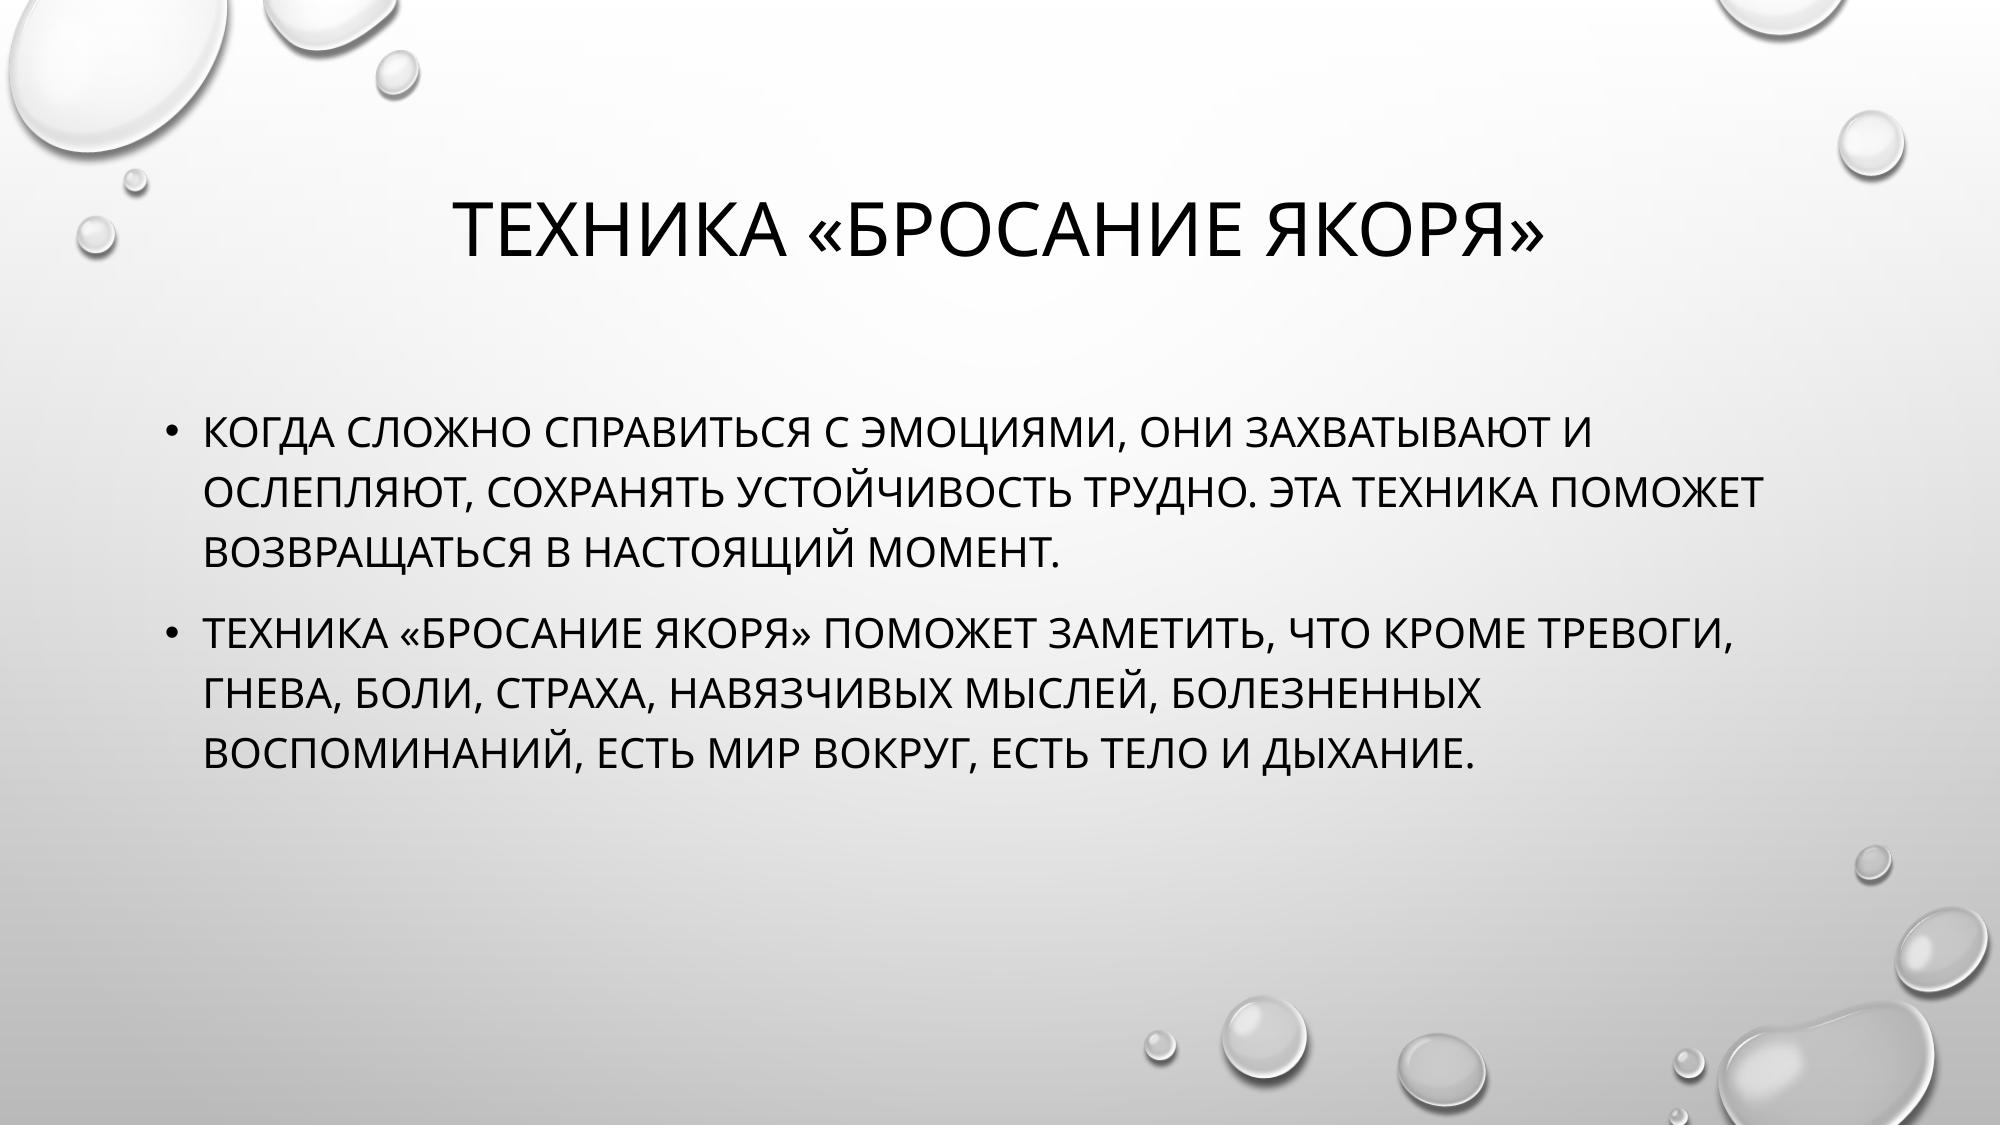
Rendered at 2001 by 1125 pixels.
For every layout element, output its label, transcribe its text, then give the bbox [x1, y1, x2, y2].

list Когда сложно справиться с эмоциями, они захватывают и ослепляют, сохранять устойчивость трудно. Эта техника поможет возвращаться в настоящий момент. Техника «Бросание якоря» поможет заметить, что кроме тревоги, гнева, боли, страха, навязчивых мыслей, болезненных воспоминаний, есть мир вокруг, есть тело и дыхание. [149, 388, 1850, 950]
picture [0, 0, 2000, 1125]
title Техника «Бросание якоря» [149, 101, 1851, 364]
